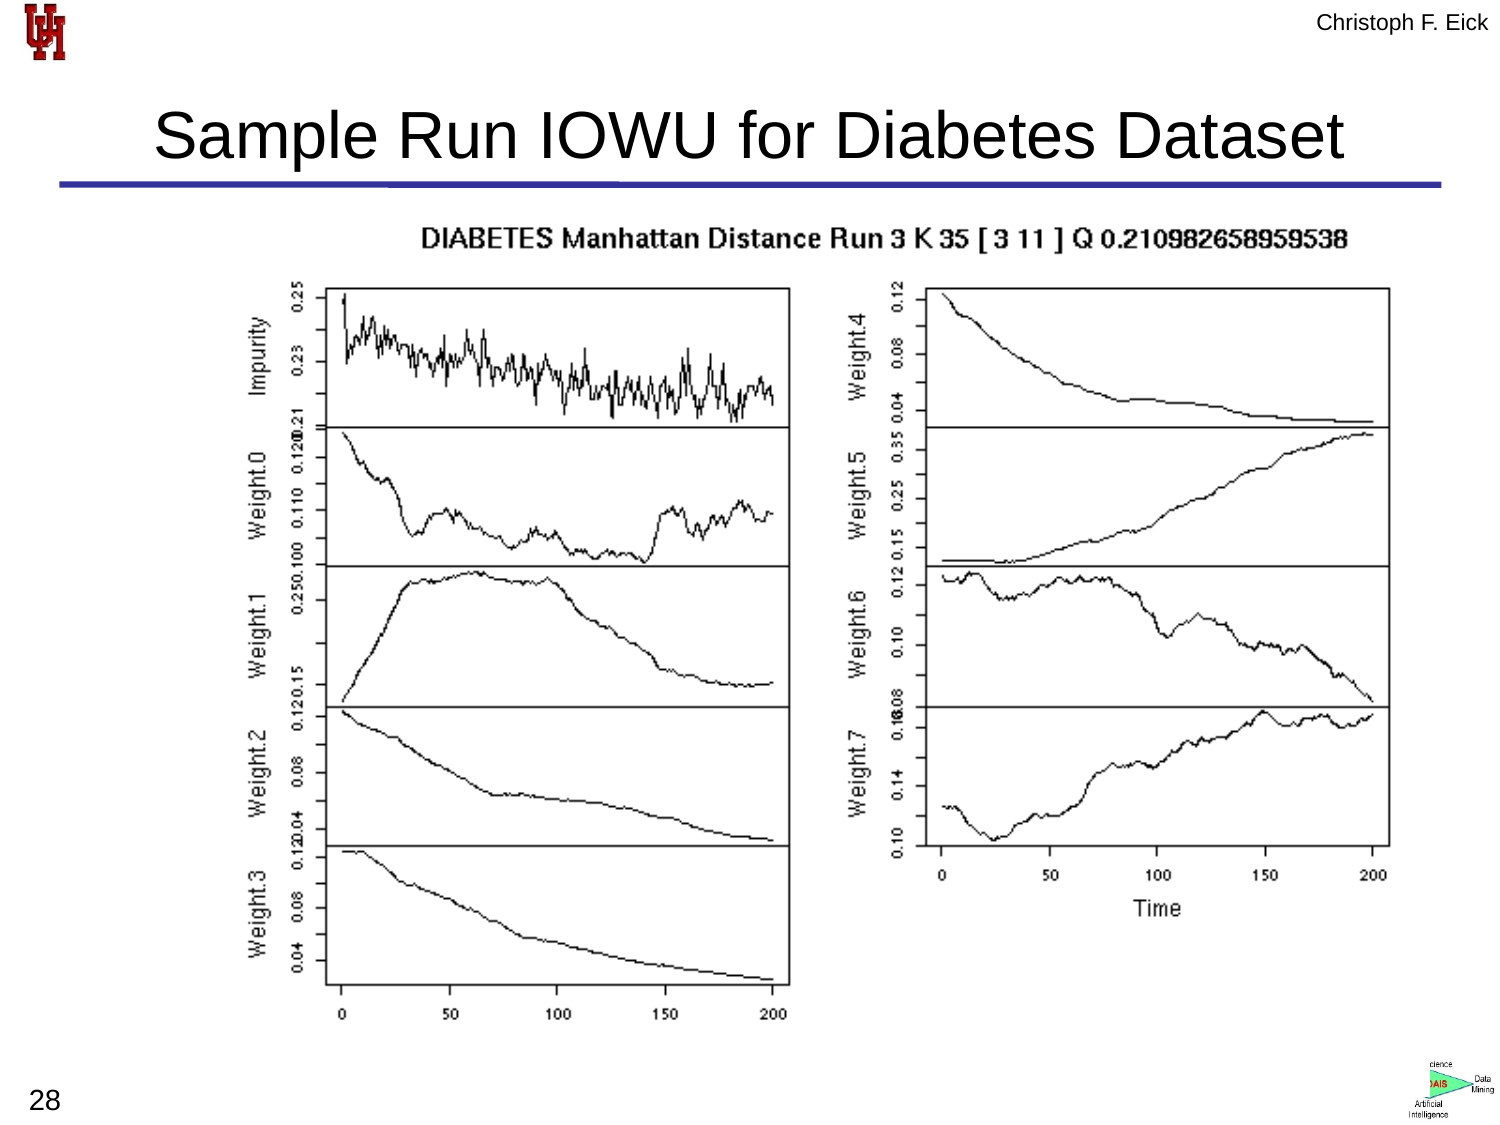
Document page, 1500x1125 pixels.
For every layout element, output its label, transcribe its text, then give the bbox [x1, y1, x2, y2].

slide_number 28 [4, 1073, 77, 1121]
title Sample Run IOWU for Diabetes Dataset [75, 78, 1425, 185]
picture [22, 0, 67, 61]
picture [229, 196, 1500, 1125]
